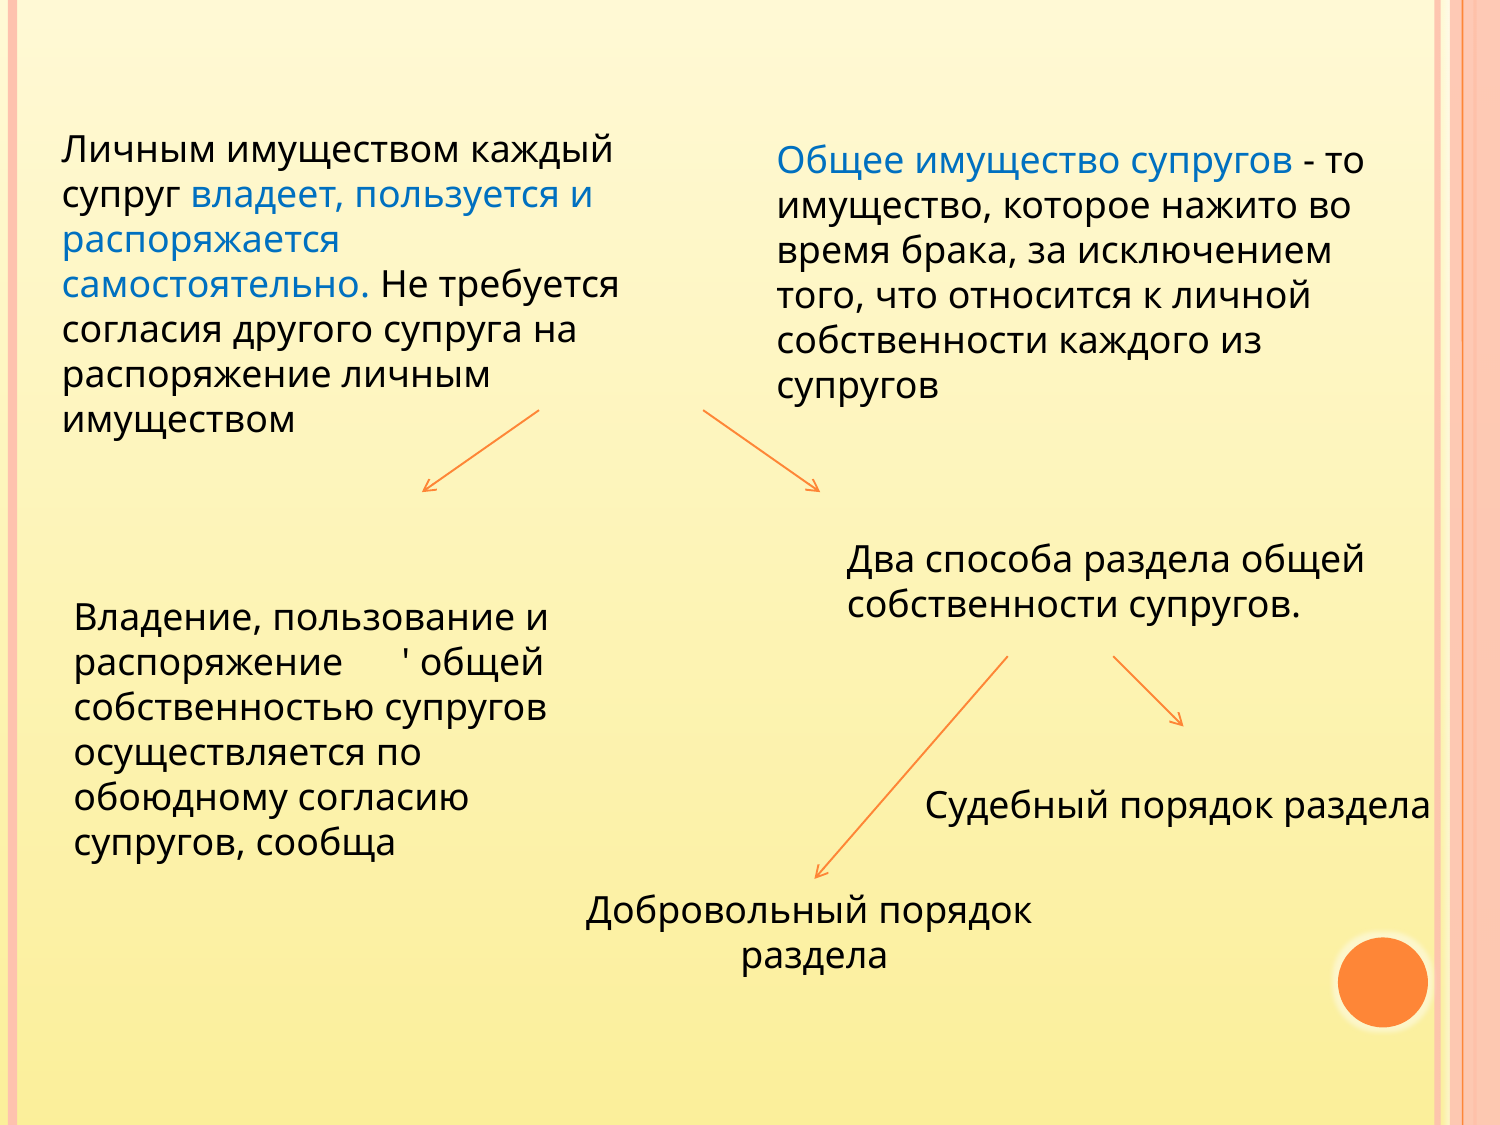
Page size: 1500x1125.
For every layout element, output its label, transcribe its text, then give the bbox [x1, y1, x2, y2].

text_box Судебный порядок раздела [1032, 773, 1447, 834]
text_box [1112, 655, 1185, 728]
text_box Два способа раздела общей собственности супругов. [832, 527, 1395, 633]
text_box Добровольный порядок раздела [562, 878, 1067, 984]
text_box Личным имуществом каждый супруг владеет, пользуется и распоряжается самостоятельно. Не требуется согласия другого супруга на распоряжение личным имуществом [46, 117, 668, 447]
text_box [799, 670, 1023, 865]
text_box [702, 409, 821, 493]
text_box Владение, пользование и распоряжение ' общей собственностью супругов осуществляется по обоюдному согласию супругов, сообща [58, 585, 645, 871]
text_box Общее имущество супругов - то имущество, которое нажито во время брака, за исключением того, что относится к личной собственности каждого из супругов [761, 128, 1407, 414]
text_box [421, 409, 540, 493]
